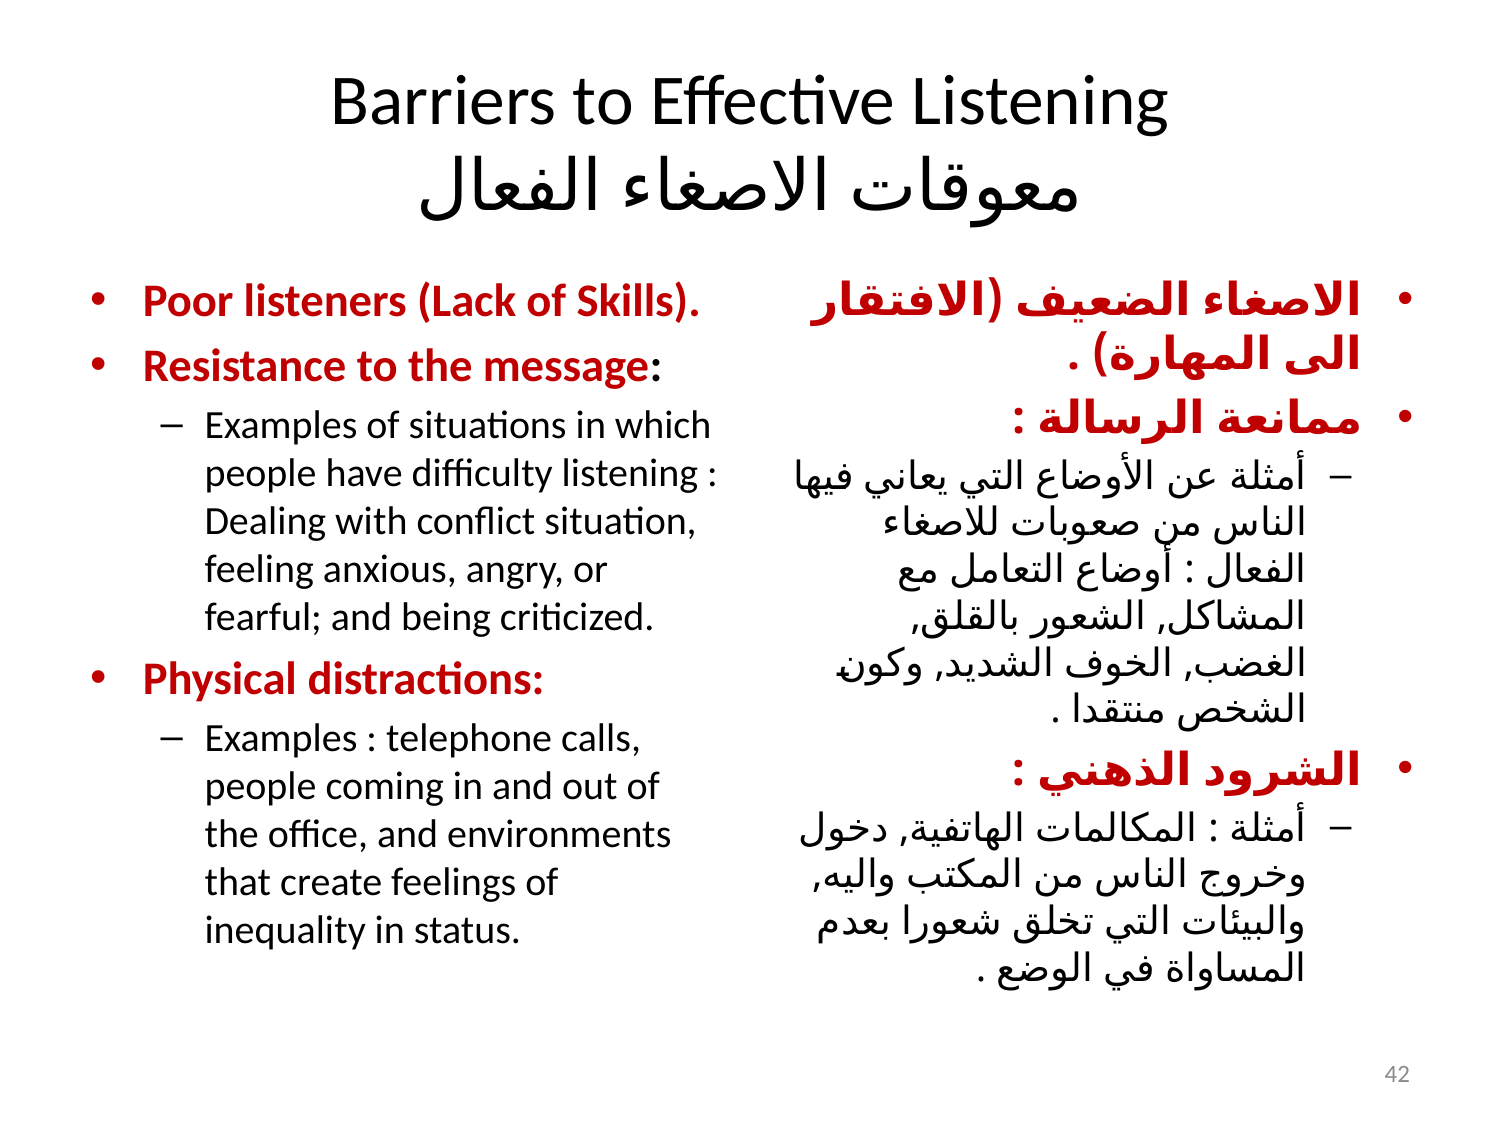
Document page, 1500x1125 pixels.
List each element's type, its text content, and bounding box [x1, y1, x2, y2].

slide_number 42 [1074, 1042, 1425, 1103]
list الاصغاء الضعيف (الافتقار الى المهارة) . ممانعة الرسالة : أمثلة عن الأوضاع التي يعاني فيها الناس من صعوبات للاصغاء الفعال : أوضاع التعامل مع المشاكل, الشعور بالقلق, الغضب, الخوف الشديد, وكون الشخص منتقدا . الشرود الذهني : أمثلة : المكالمات الهاتفية, دخول وخروج الناس من المكتب واليه, والبيئات التي تخلق شعورا بعدم المساواة في الوضع . [762, 262, 1425, 1005]
list Poor listeners (Lack of Skills). Resistance to the message: Examples of situations in which people have difficulty listening : Dealing with conflict situation, feeling anxious, angry, or fearful; and being criticized. Physical distractions: Examples : telephone calls, people coming in and out of the office, and environments that create feelings of inequality in status. [75, 262, 738, 1005]
title Barriers to Effective Listening معوقات الاصغاء الفعال [75, 45, 1425, 233]
